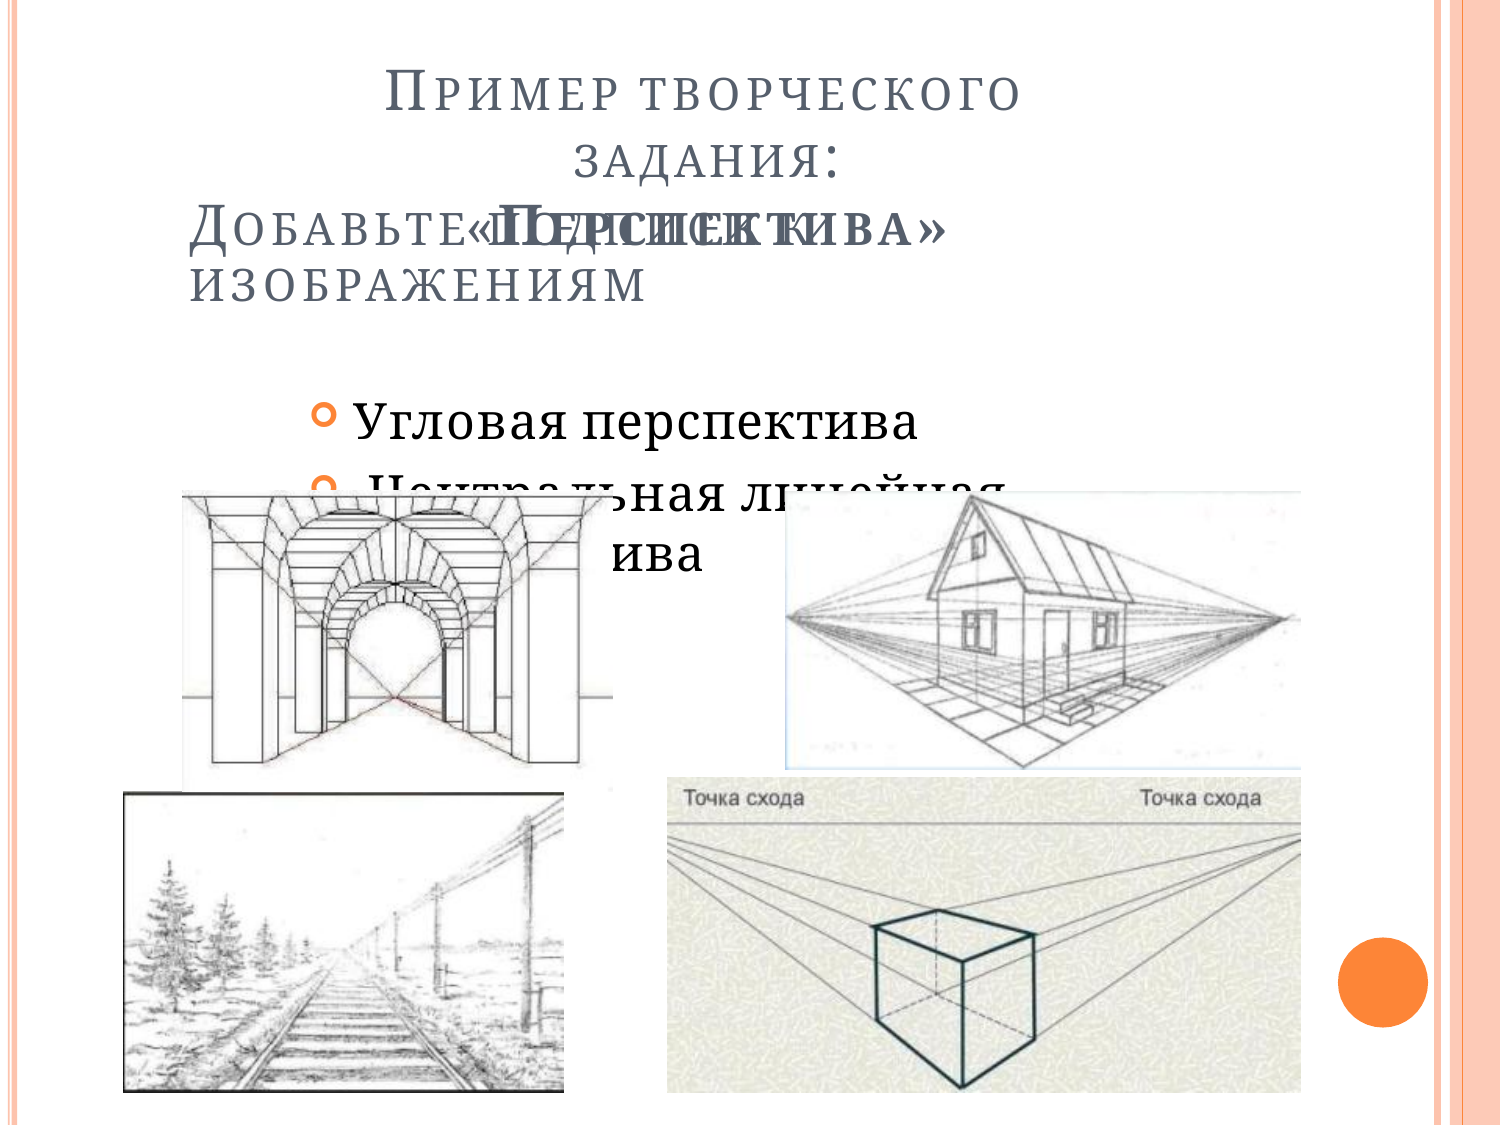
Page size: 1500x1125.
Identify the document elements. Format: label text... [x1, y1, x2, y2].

title ПРИМЕР ТВОРЧЕСКОГО ЗАДАНИЯ: «ПЕРСПЕКТИВА» [271, 51, 1141, 186]
text_box ДОБАВЬТЕ ПОДПИСИ К ИЗОБРАЖЕНИЯМ Угловая перспектива Центральная линейная перспектива [187, 186, 1259, 582]
picture [666, 777, 1302, 1093]
picture [785, 491, 1302, 770]
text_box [123, 490, 613, 1093]
